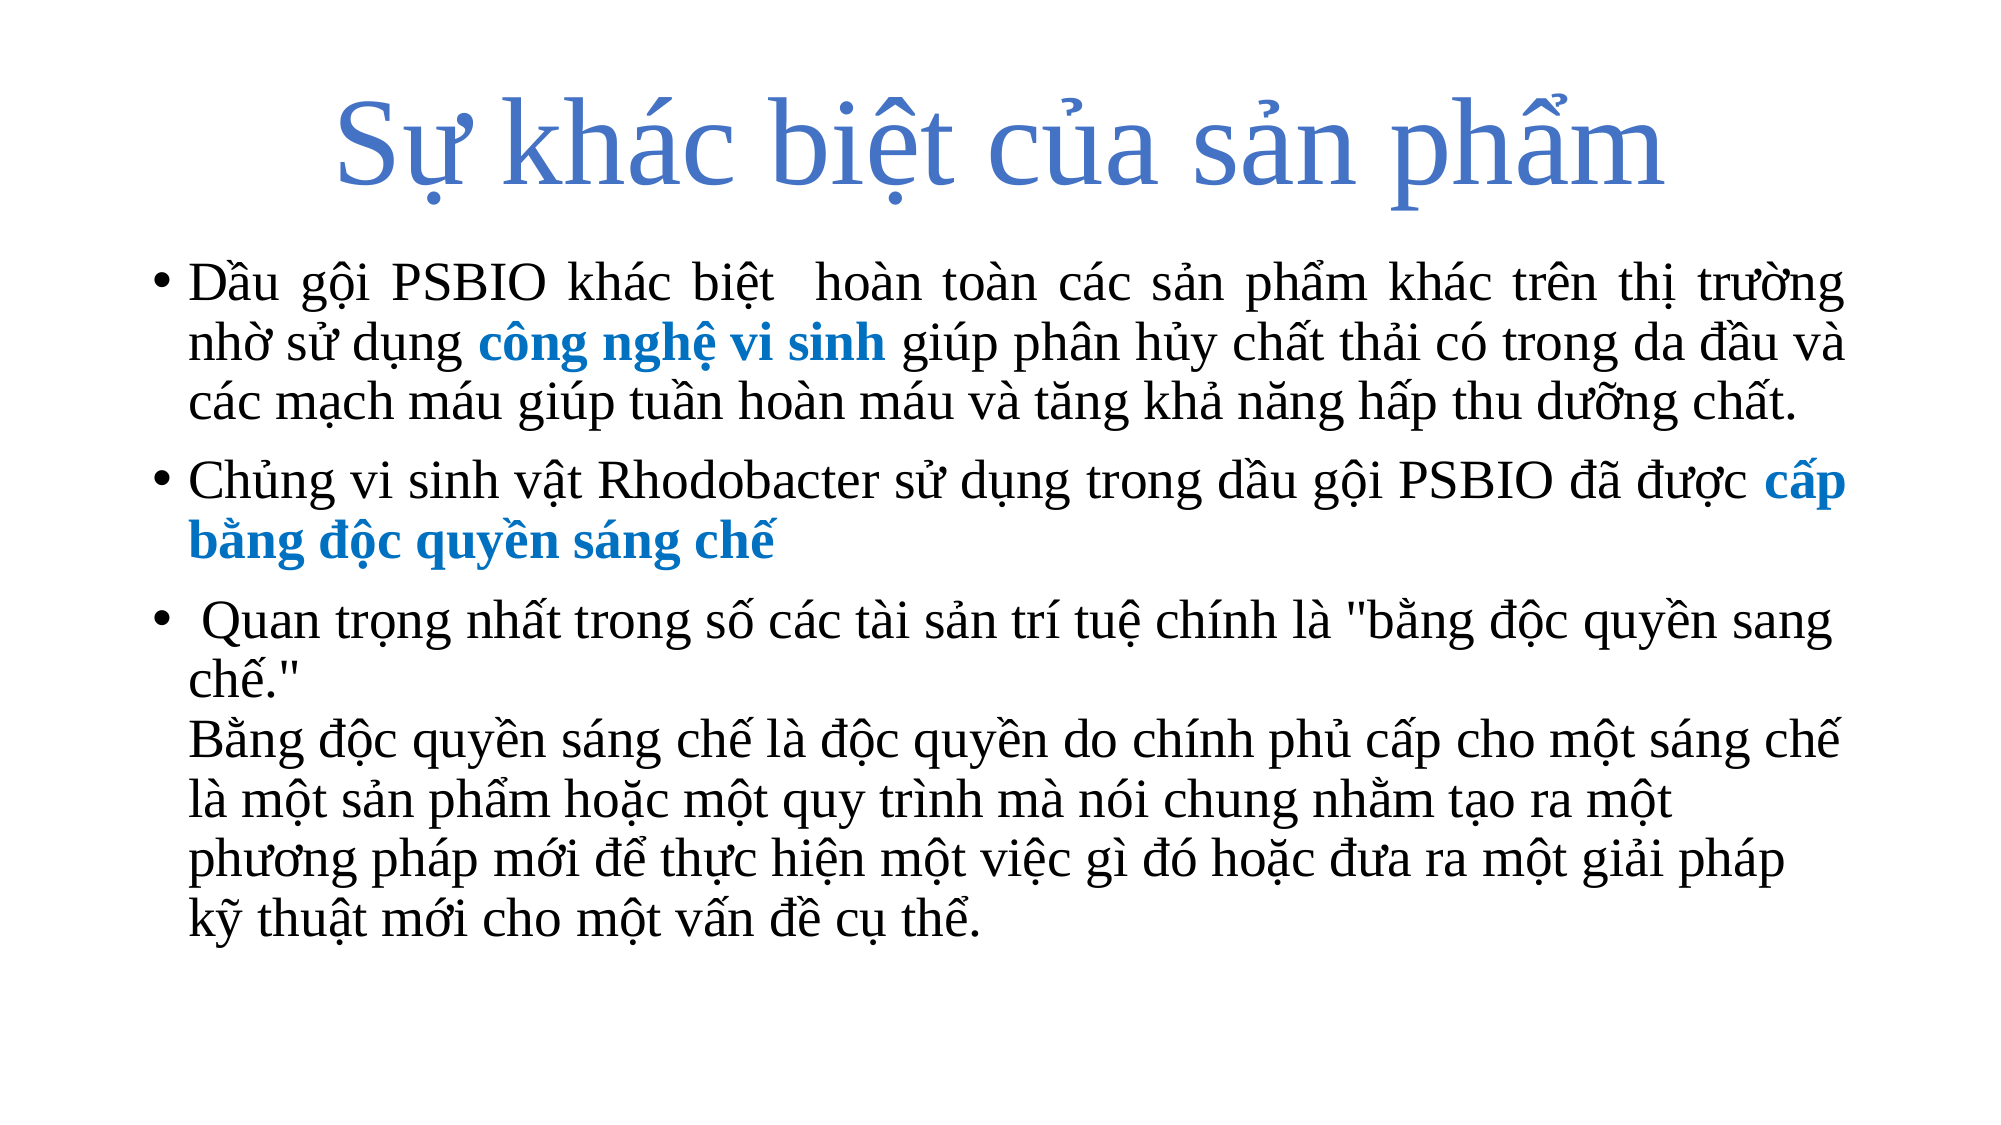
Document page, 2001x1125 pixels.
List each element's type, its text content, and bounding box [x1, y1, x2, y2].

list Dầu gội PSBIO khác biệt hoàn toàn các sản phẩm khác trên thị trường nhờ sử dụng công nghệ vi sinh giúp phân hủy chất thải có trong da đầu và các mạch máu giúp tuần hoàn máu và tăng khả năng hấp thu dưỡng chất. Chủng vi sinh vật Rhodobacter sử dụng trong dầu gội PSBIO đã được cấp bằng độc quyền sáng chế Quan trọng nhất trong số các tài sản trí tuệ chính là "bằng độc quyền sang chế." Bằng độc quyền sáng chế là độc quyền do chính phủ cấp cho một sáng chế là một sản phẩm hoặc một quy trình mà nói chung nhằm tạo ra một phương pháp mới để thực hiện một việc gì đó hoặc đưa ra một giải pháp kỹ thuật mới cho một vấn đề cụ thể. [137, 245, 1863, 1014]
title Sự khác biệt của sản phẩm [137, 59, 1863, 229]
